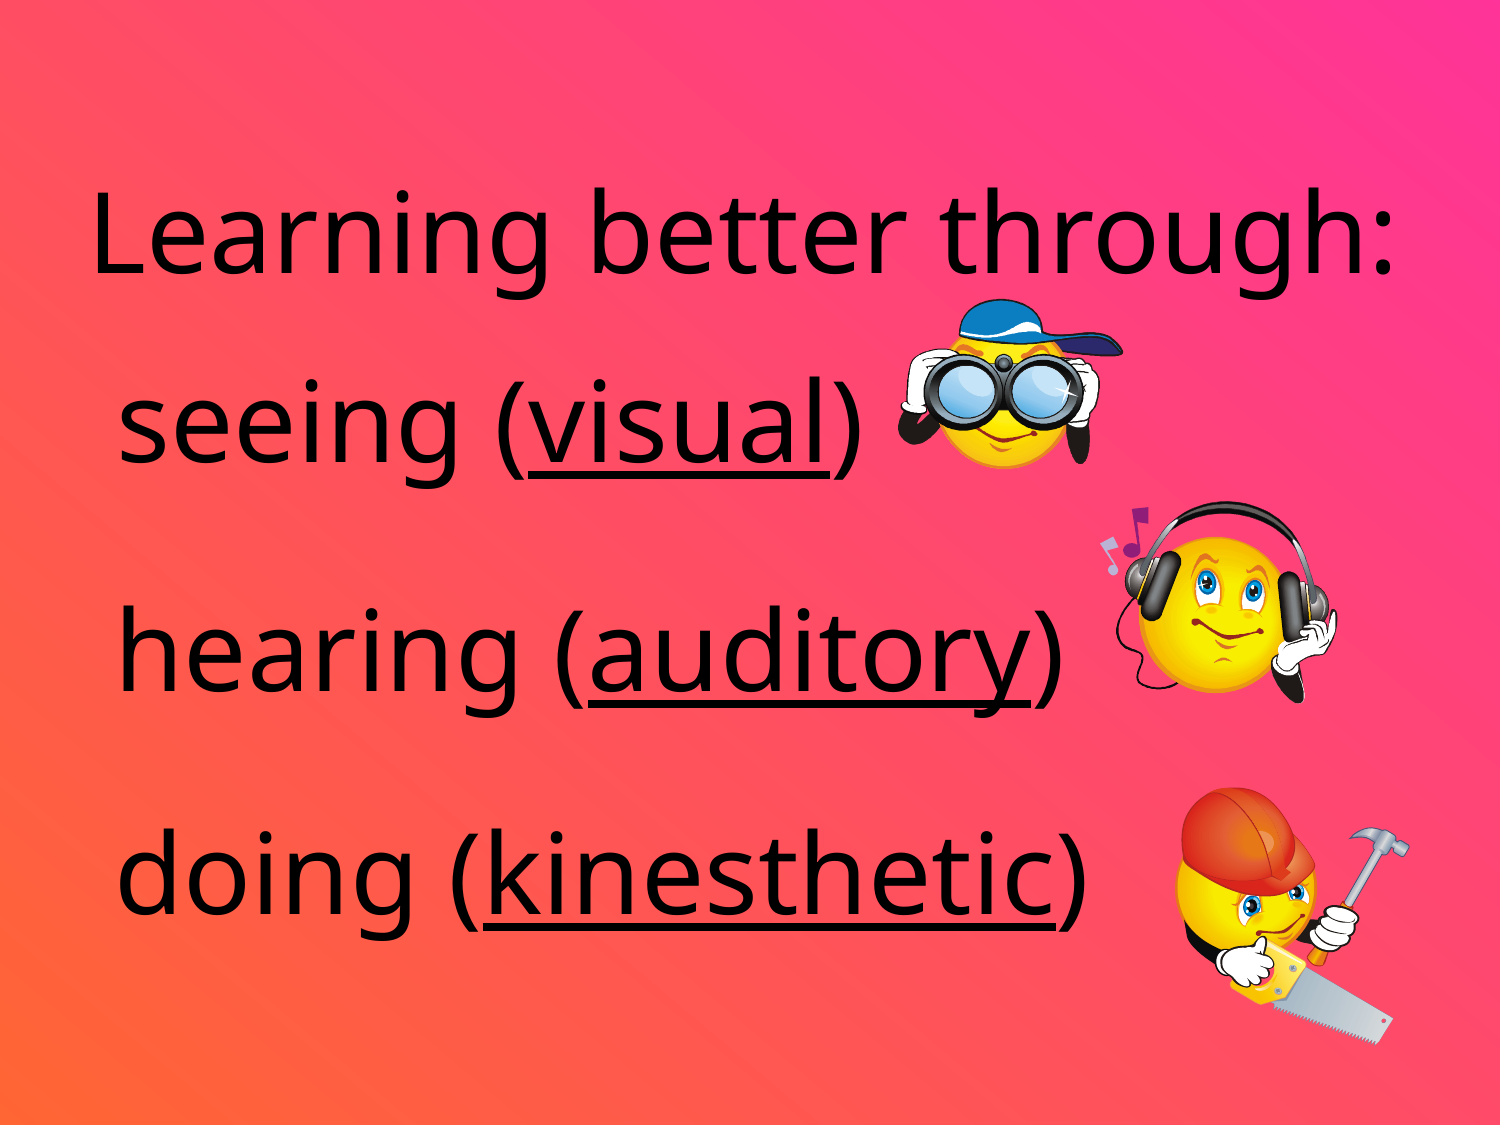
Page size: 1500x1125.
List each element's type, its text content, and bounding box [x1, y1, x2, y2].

picture [1174, 787, 1410, 1047]
picture [1099, 501, 1338, 704]
picture [897, 298, 1124, 470]
text_box hearing (auditory) [99, 517, 1121, 722]
text_box Learning better through: seeing (visual) [72, 99, 1423, 493]
text_box doing (kinesthetic) [99, 794, 1169, 945]
